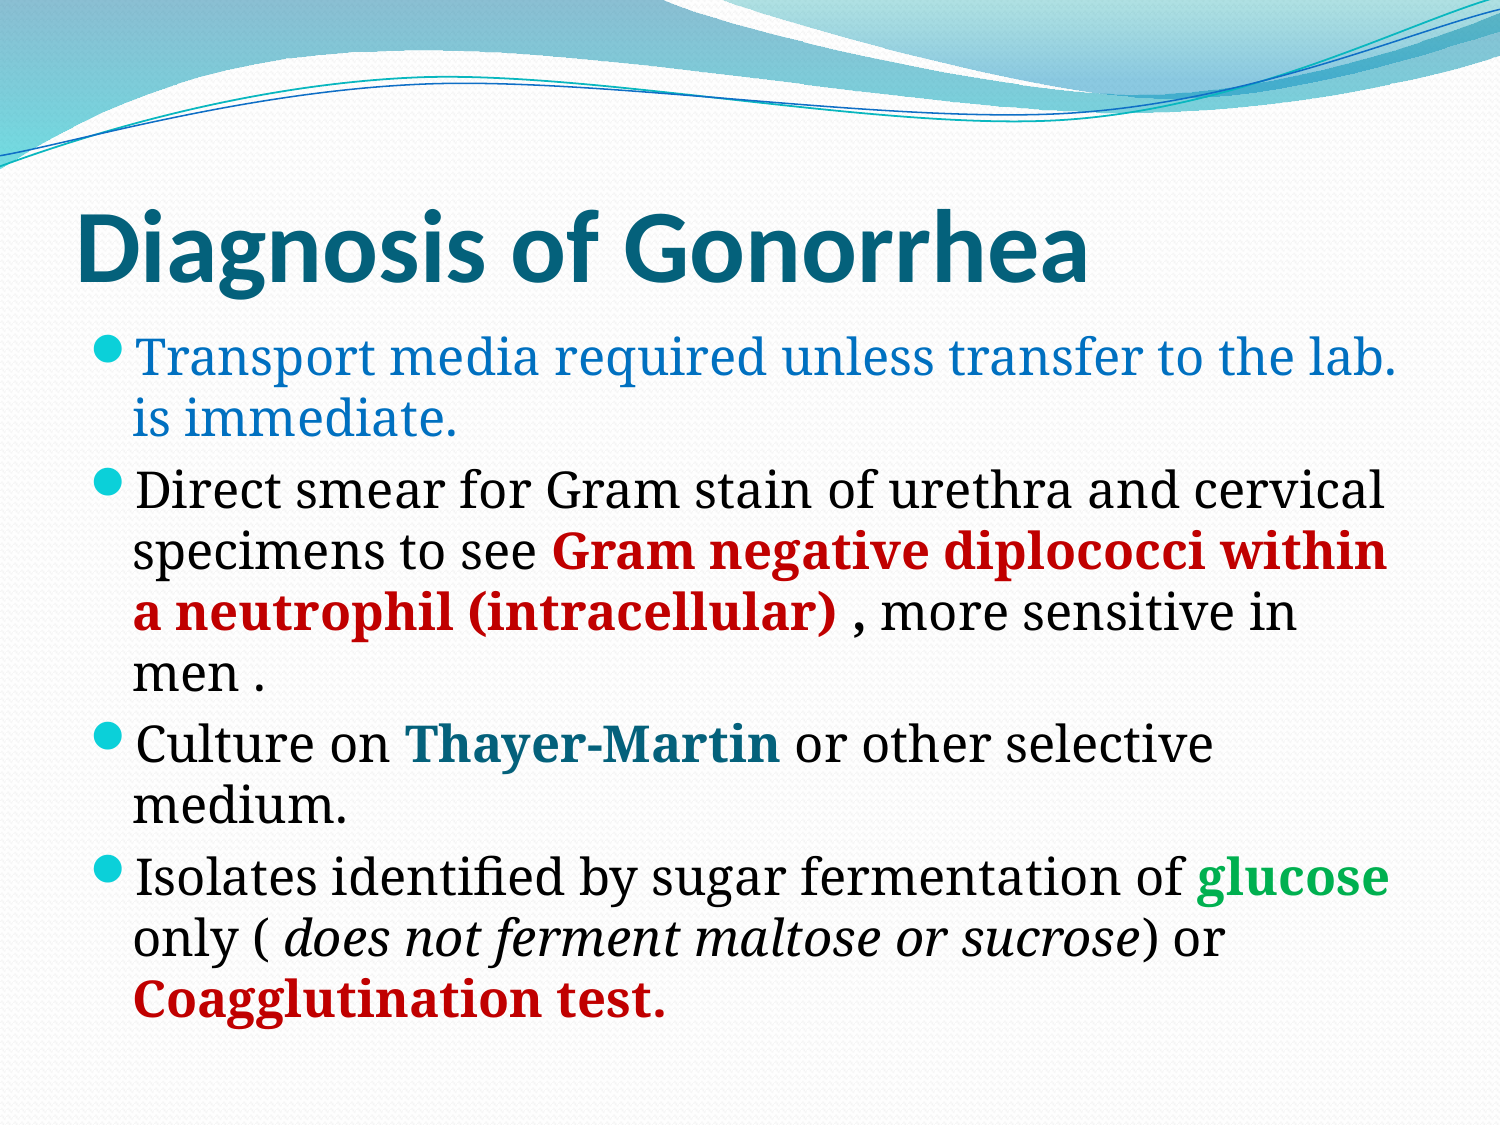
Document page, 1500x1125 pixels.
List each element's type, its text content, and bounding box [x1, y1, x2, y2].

title Diagnosis of Gonorrhea [75, 115, 1425, 303]
list Transport media required unless transfer to the lab. is immediate. Direct smear for Gram stain of urethra and cervical specimens to see Gram negative diplococci within a neutrophil (intracellular) , more sensitive in men . Culture on Thayer-Martin or other selective medium. Isolates identified by sugar fermentation of glucose only ( does not ferment maltose or sucrose) or Coagglutination test. [75, 317, 1425, 1038]
